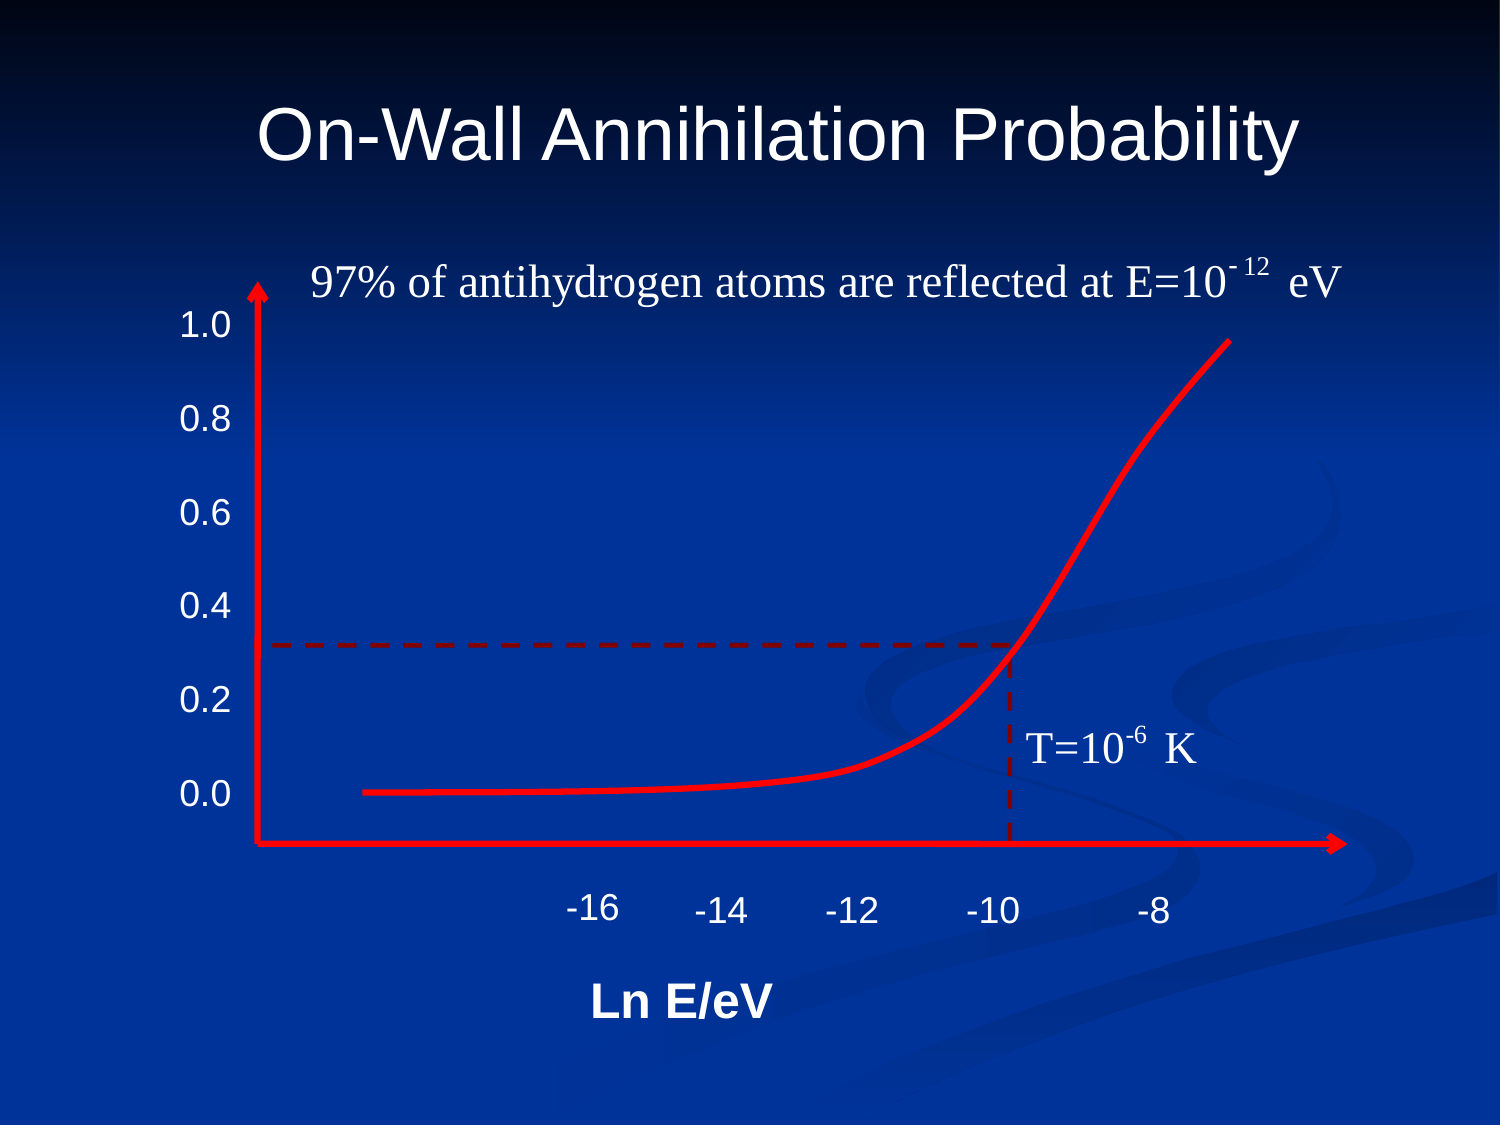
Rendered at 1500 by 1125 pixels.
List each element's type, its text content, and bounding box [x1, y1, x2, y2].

text_box -14 [679, 878, 764, 939]
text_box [1019, 714, 1209, 776]
text_box -10 [951, 878, 1036, 939]
text_box -12 [810, 878, 895, 939]
text_box On-Wall Annihilation Probability [242, 78, 1361, 183]
text_box [362, 340, 1230, 793]
text_box 0.6 [164, 480, 247, 541]
text_box 1.0 [164, 292, 247, 353]
text_box 0.2 [164, 667, 247, 728]
text_box Ln E/eV [575, 960, 789, 1036]
text_box -8 [1122, 878, 1186, 939]
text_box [304, 245, 1352, 317]
text_box 0.0 [164, 761, 247, 822]
text_box 0.4 [164, 574, 247, 634]
text_box 0.8 [164, 386, 247, 447]
text_box -16 [551, 875, 635, 936]
